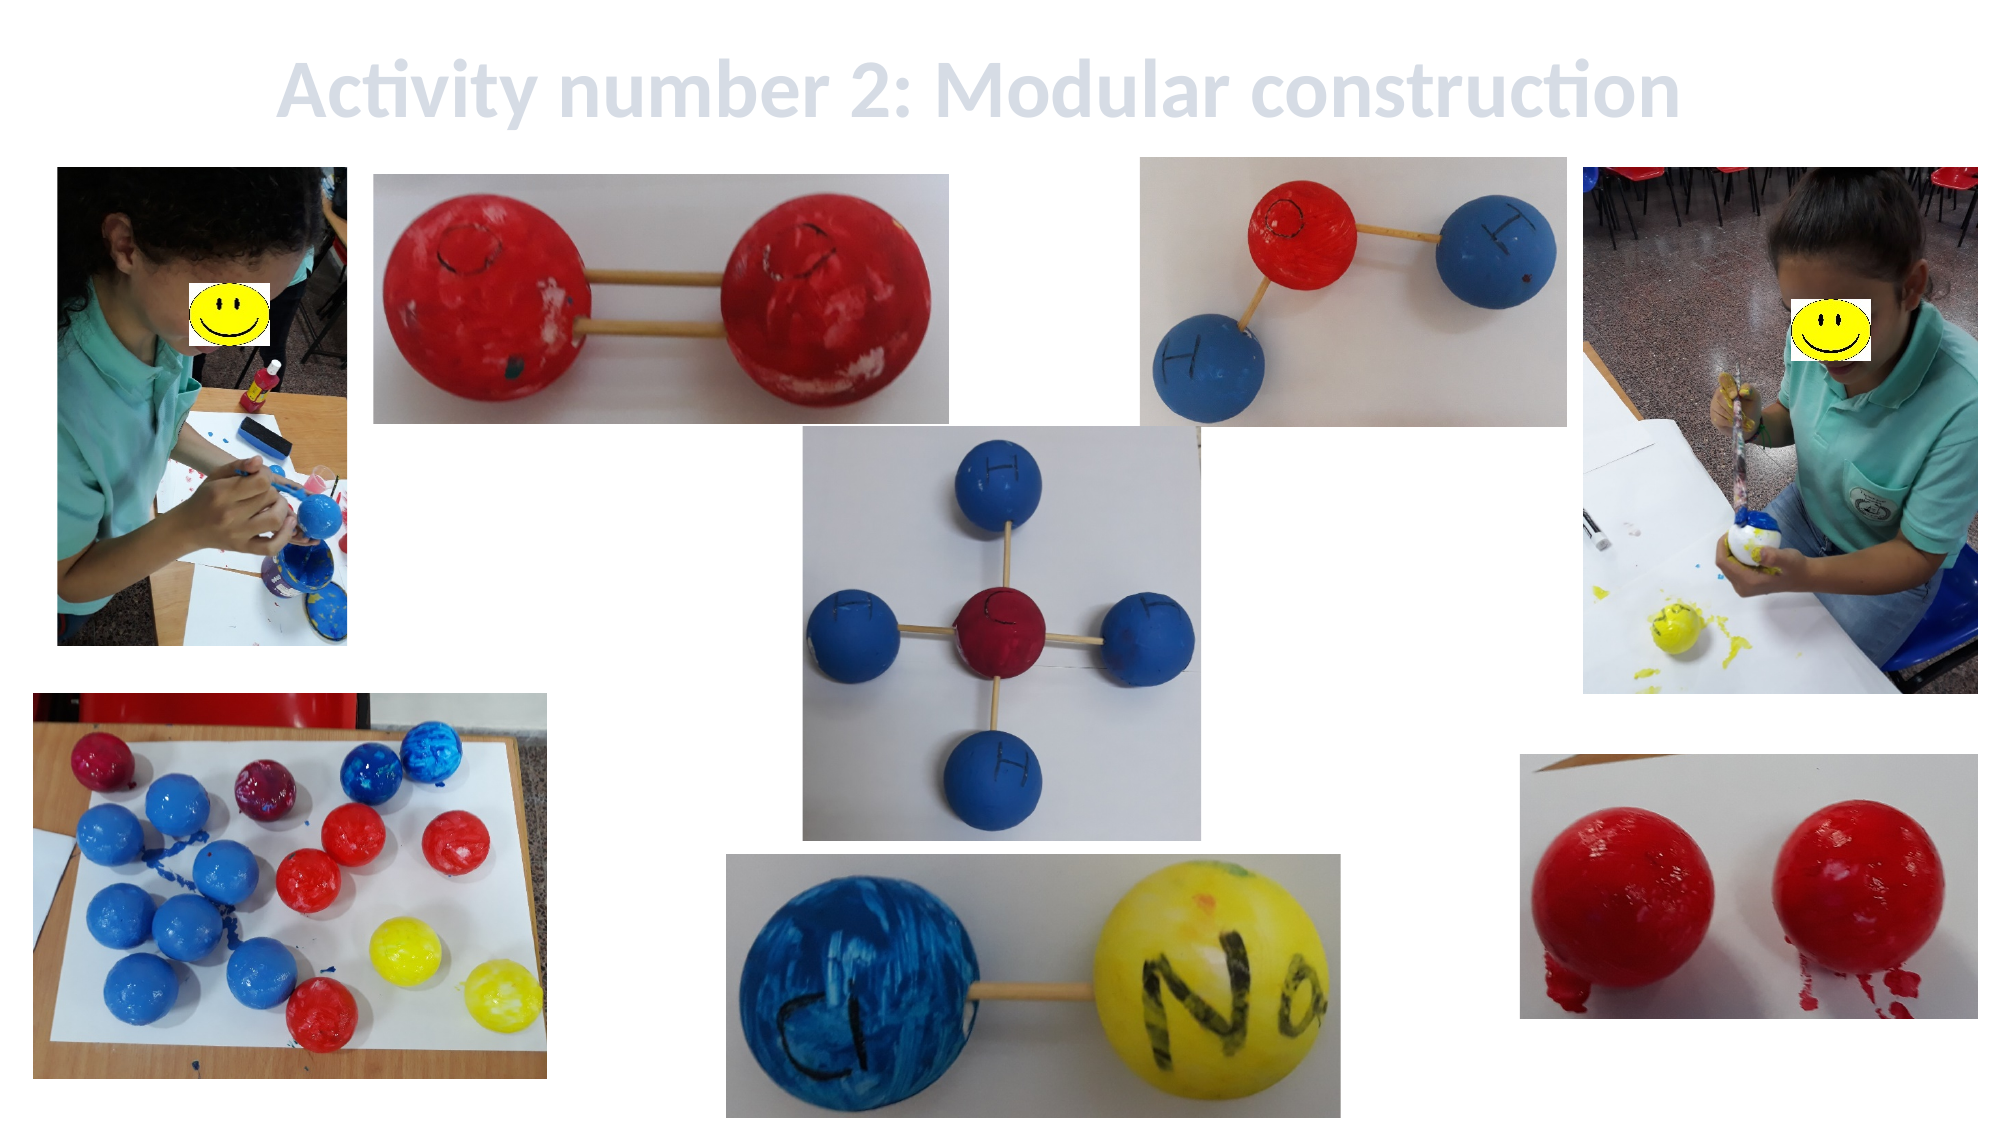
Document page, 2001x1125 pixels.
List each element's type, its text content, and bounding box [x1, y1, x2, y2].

picture [1519, 753, 1978, 1019]
picture [726, 854, 1341, 1118]
picture [373, 174, 949, 424]
picture [1583, 167, 1978, 694]
text_box Activity number 2: Modular construction [76, 26, 1884, 142]
picture [57, 167, 348, 646]
picture [795, 157, 1567, 841]
picture [33, 693, 547, 1079]
